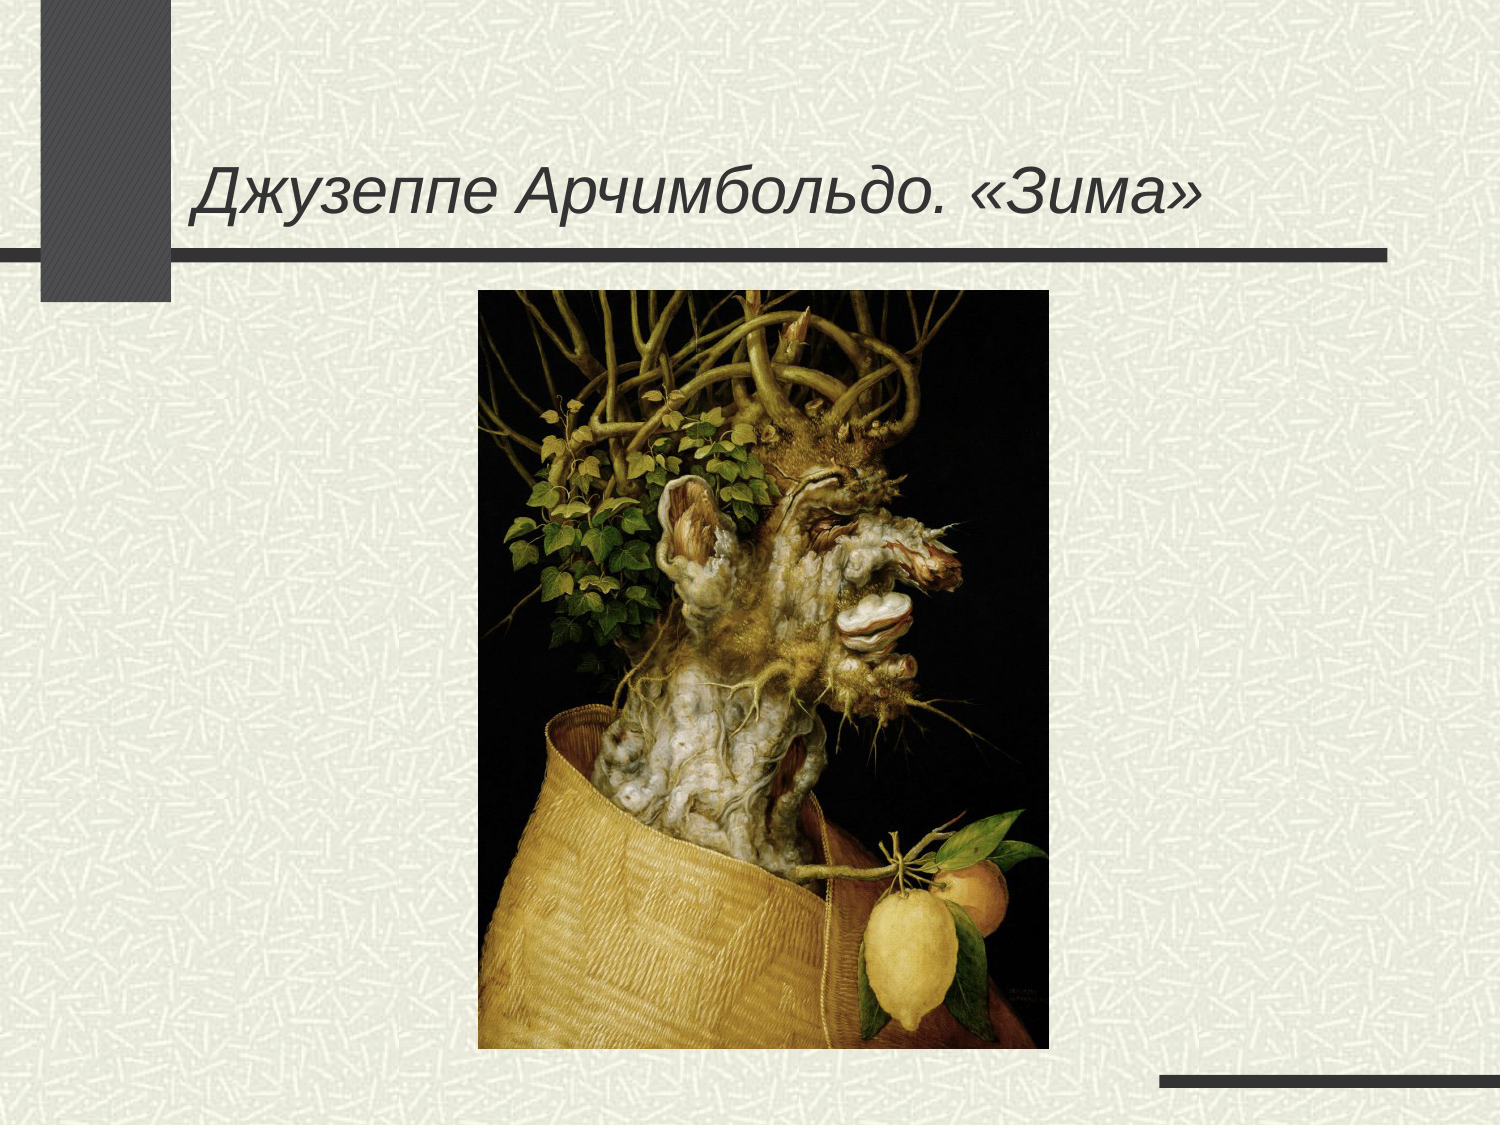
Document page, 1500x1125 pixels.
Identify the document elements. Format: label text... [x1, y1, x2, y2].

picture [0, 0, 1500, 1125]
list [478, 290, 1049, 1049]
title Джузеппе Арчимбольдо. «Зима» [179, 46, 1455, 235]
picture [0, 0, 40, 248]
